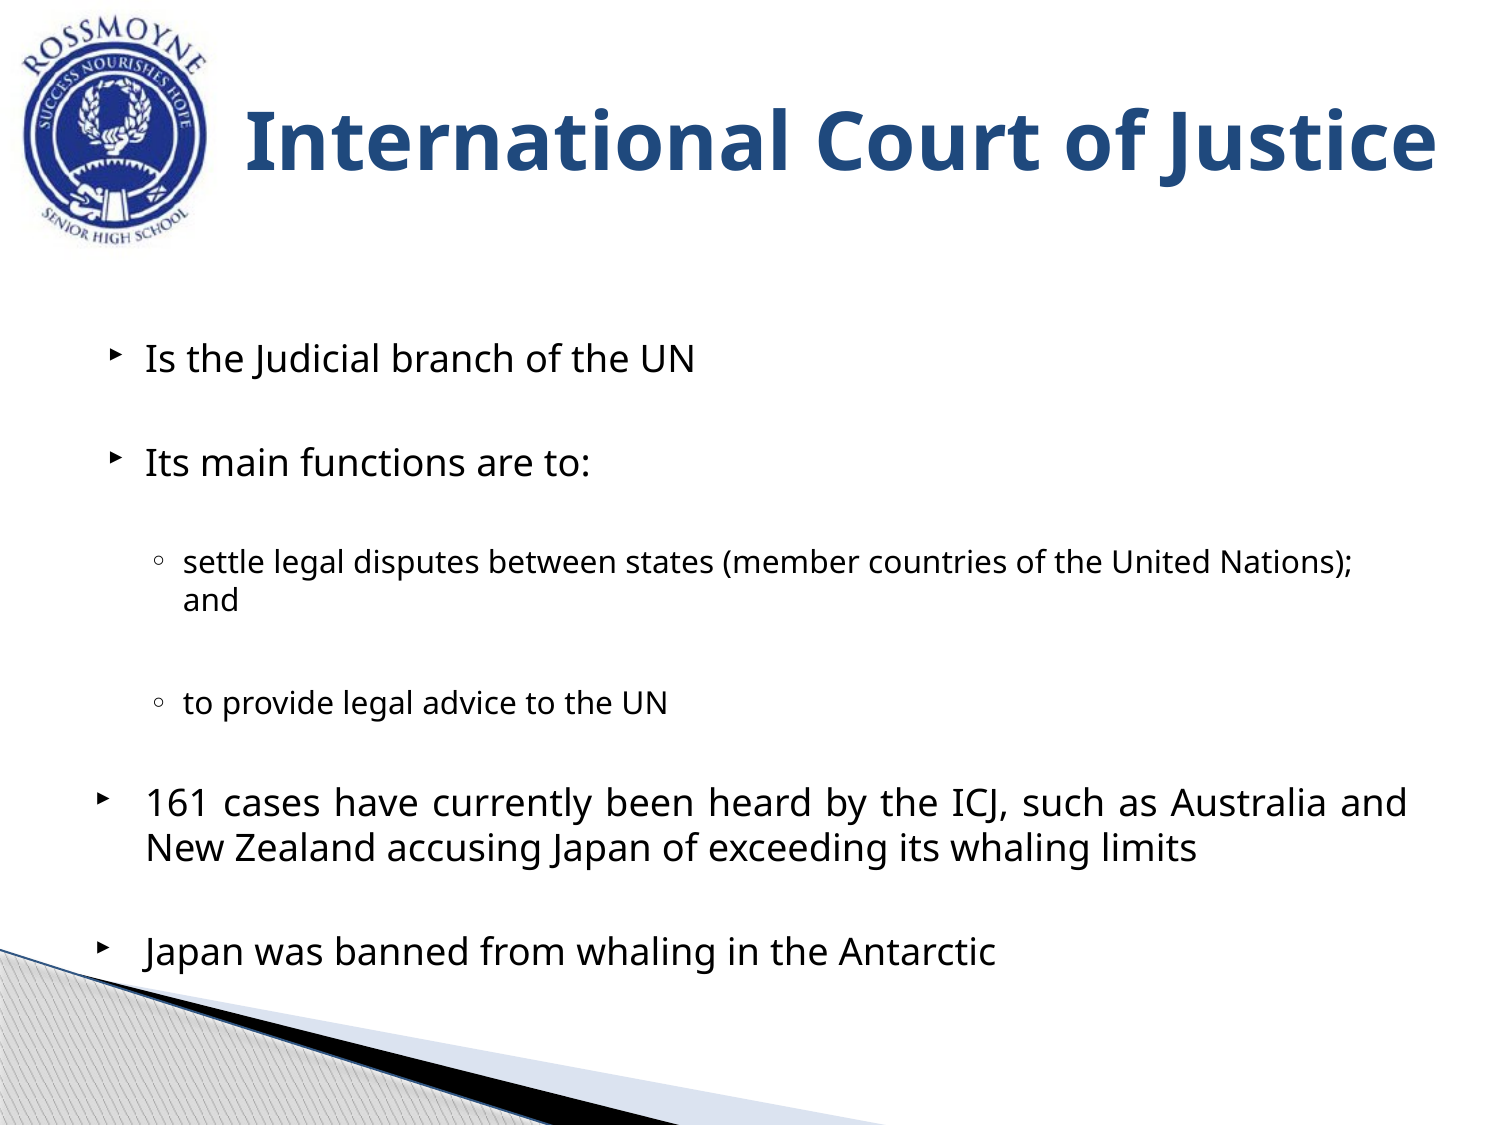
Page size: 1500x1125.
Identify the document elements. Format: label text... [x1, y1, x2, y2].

picture [0, 0, 230, 268]
list Is the Judicial branch of the UN Its main functions are to: settle legal disputes between states (member countries of the United Nations); and to provide legal advice to the UN 161 cases have currently been heard by the ICJ, such as Australia and New Zealand accusing Japan of exceeding its whaling limits Japan was banned from whaling in the Antarctic [76, 278, 1426, 986]
title International Court of Justice [234, 42, 1461, 233]
